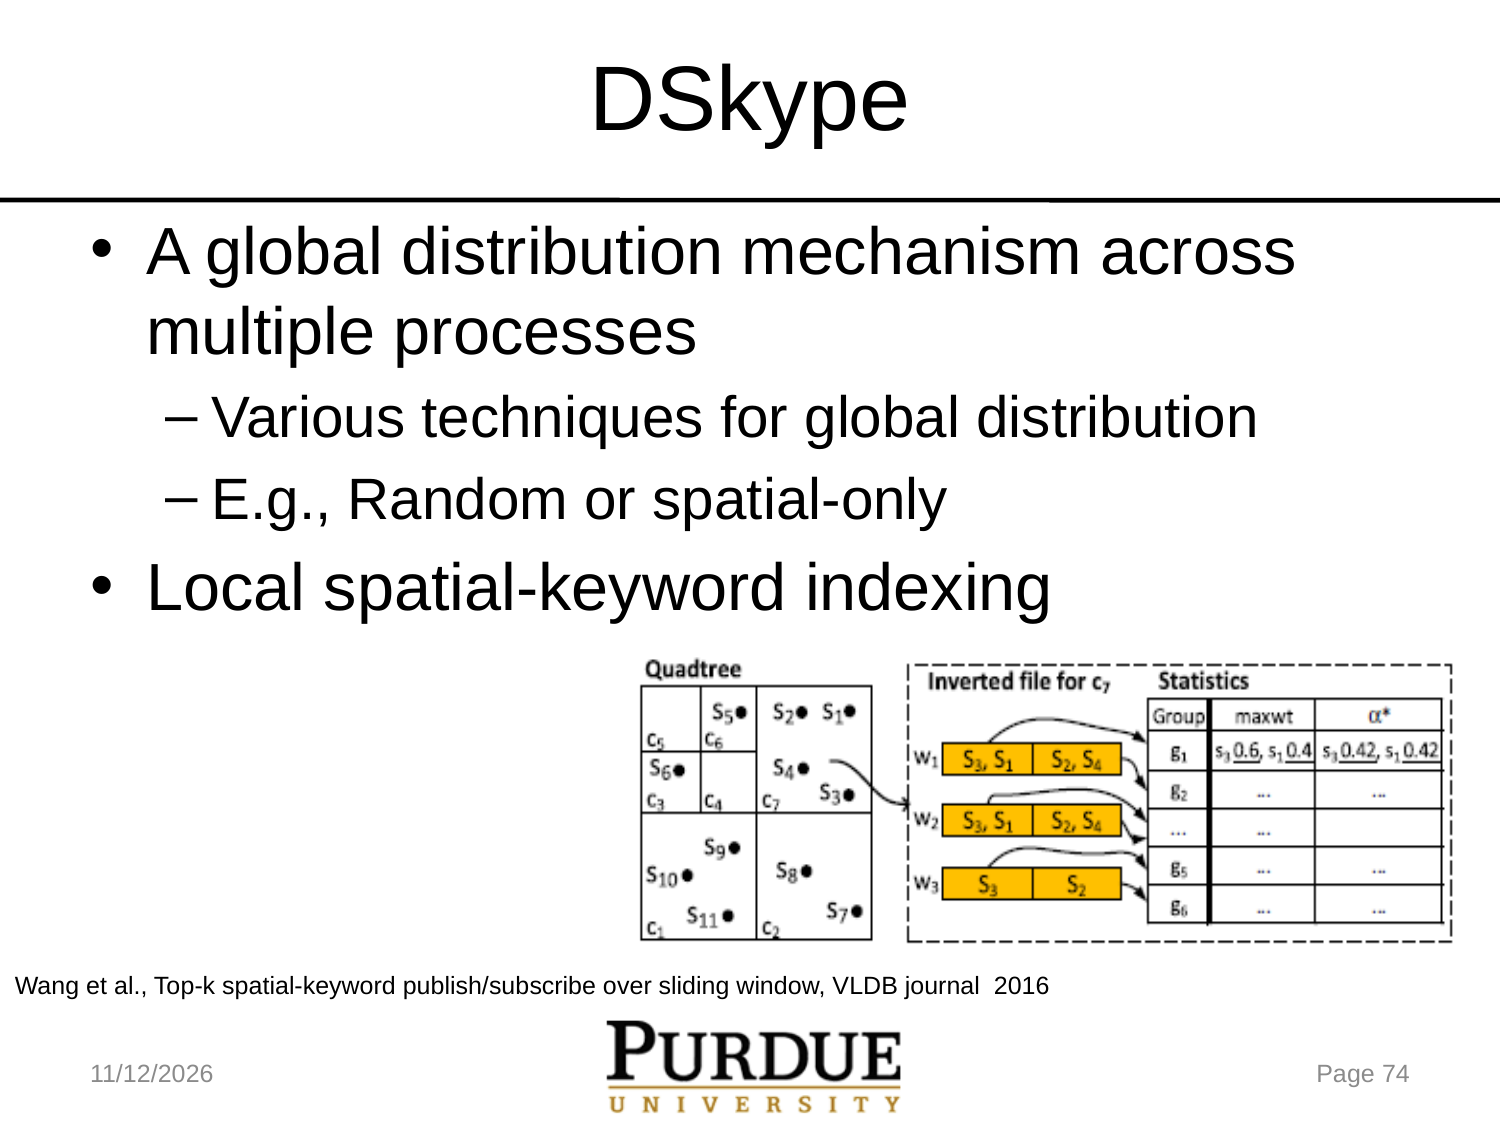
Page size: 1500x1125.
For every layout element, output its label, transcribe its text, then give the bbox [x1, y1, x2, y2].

text_box Wang et al., Top-k spatial-keyword publish/subscribe over sliding window, VLDB journal 2016 [0, 962, 610, 1008]
title DSkype [75, 0, 1425, 188]
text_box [612, 624, 1500, 1001]
slide_number Page 74 [1074, 1042, 1425, 1103]
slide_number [75, 1042, 425, 1103]
picture [537, 1008, 975, 1125]
list A global distribution mechanism across multiple processes Various techniques for global distribution E.g., Random or spatial-only Local spatial-keyword indexing [75, 200, 1425, 962]
